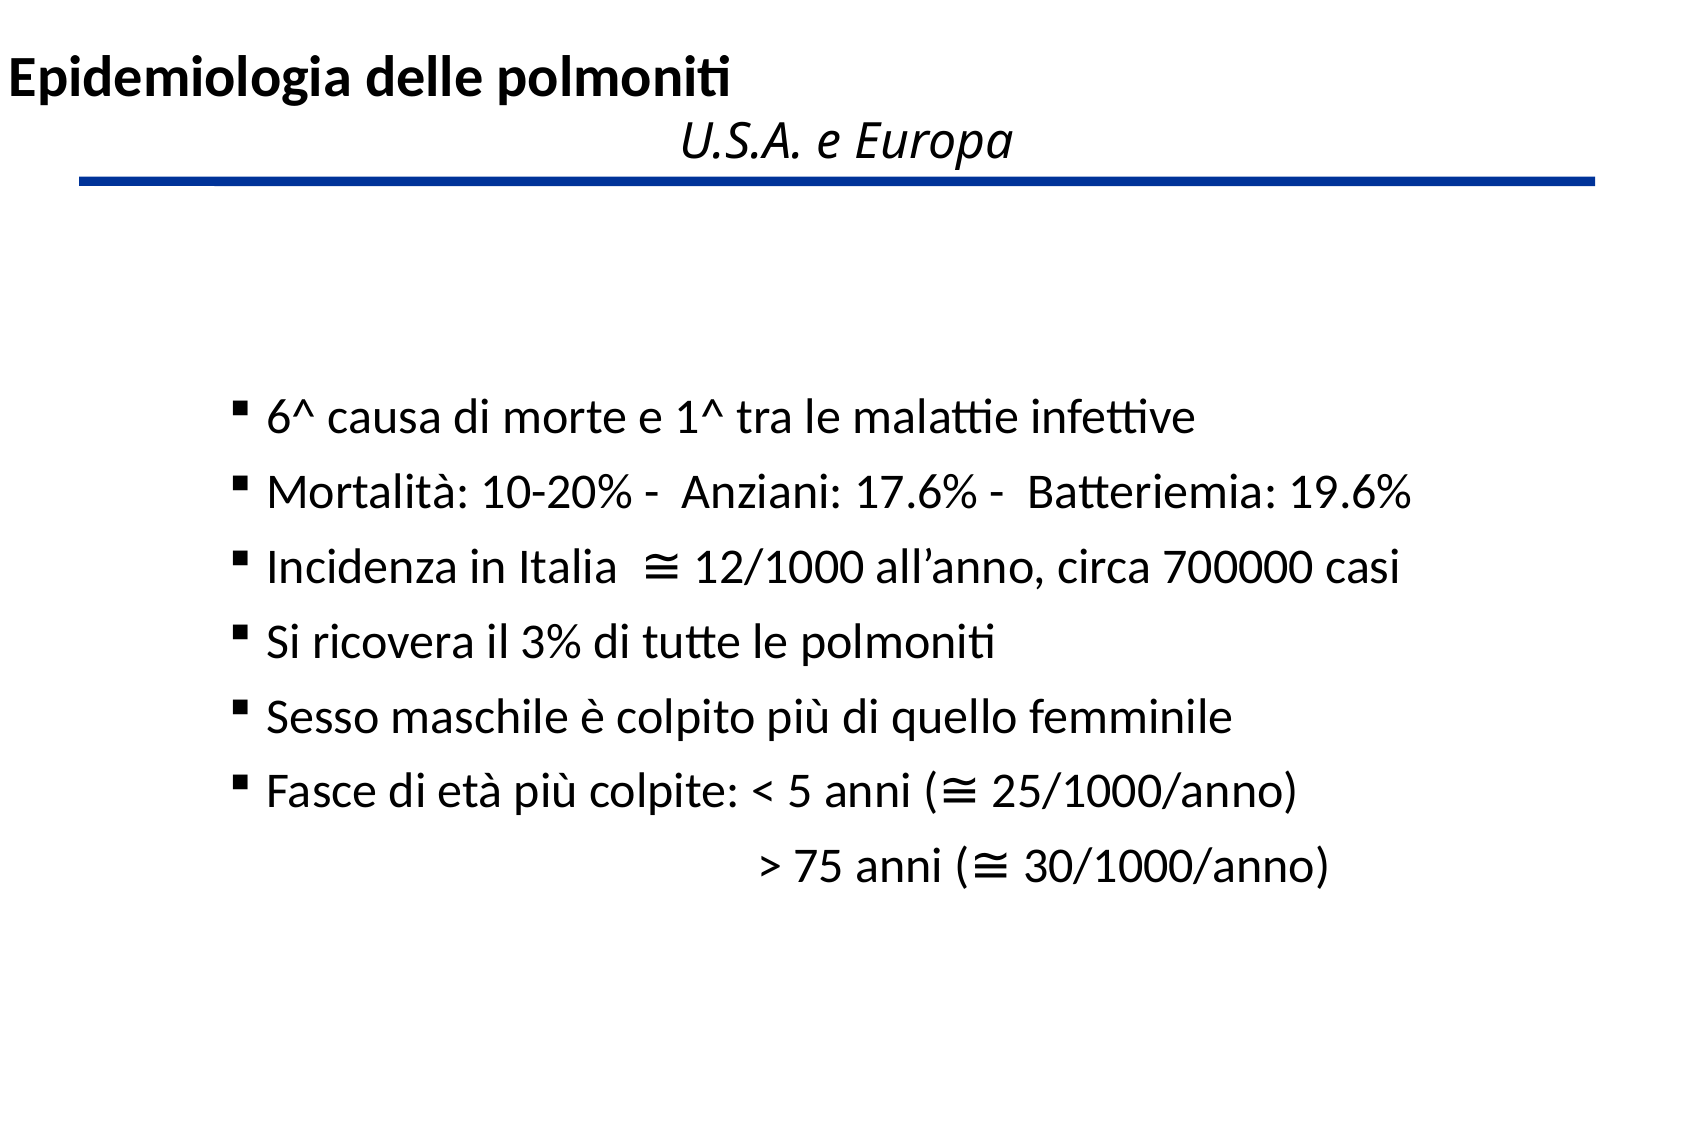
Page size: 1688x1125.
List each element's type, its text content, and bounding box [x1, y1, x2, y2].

title Epidemiologia delle polmoniti U.S.A. e Europa [0, 0, 1688, 218]
list 6^ causa di morte e 1^ tra le malattie infettive Mortalità: 10-20% - Anziani: 17.6% - Batteriemia: 19.6% Incidenza in Italia ≅ 12/1000 all’anno, circa 700000 casi Si ricovera il 3% di tutte le polmoniti Sesso maschile è colpito più di quello femminile Fasce di età più colpite: < 5 anni (≅ 25/1000/anno) > 75 anni (≅ 30/1000/anno) [213, 292, 1468, 1007]
